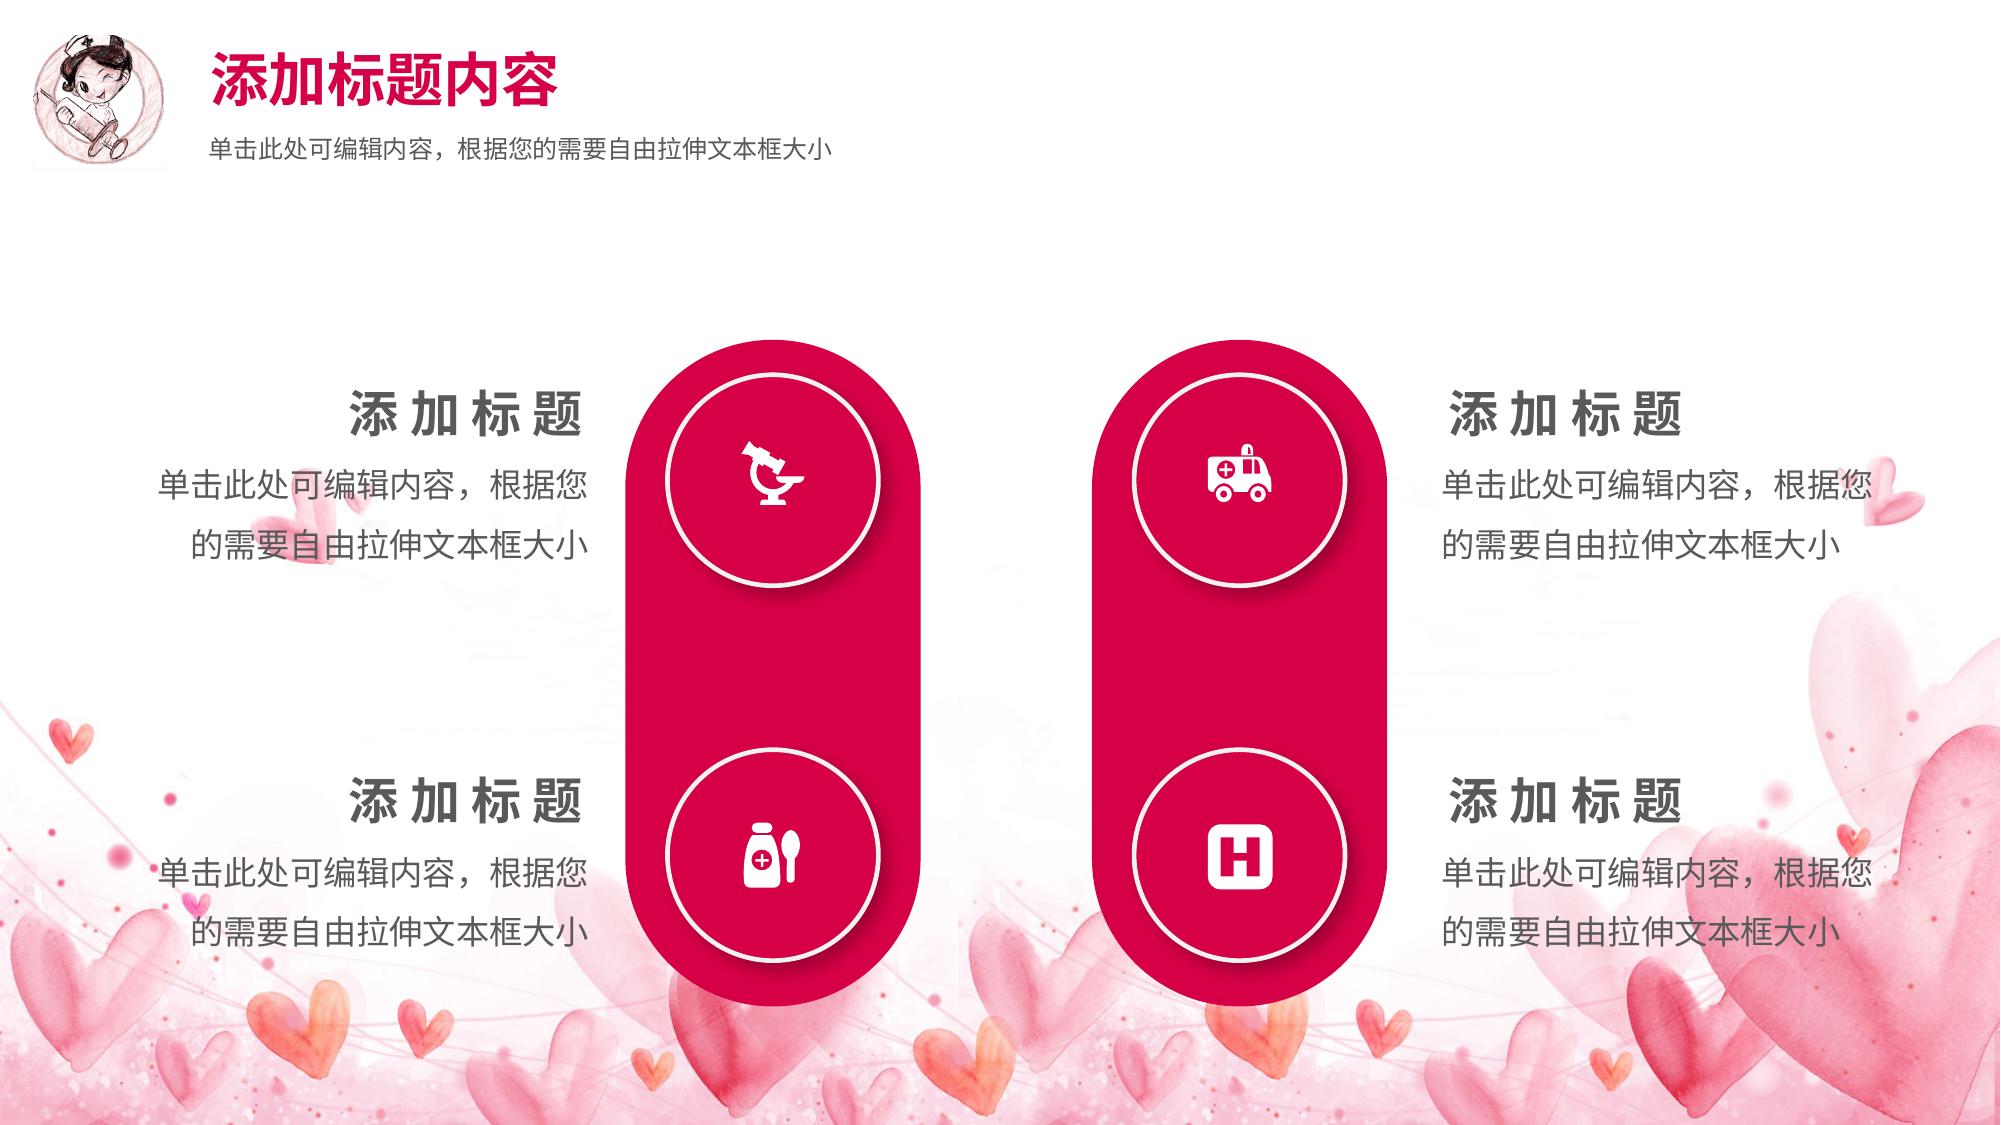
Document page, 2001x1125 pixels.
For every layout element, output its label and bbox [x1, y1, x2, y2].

text_box [667, 374, 879, 586]
text_box [193, 35, 1287, 172]
text_box [1133, 373, 1347, 587]
text_box [131, 374, 605, 573]
picture [33, 35, 164, 170]
picture [0, 395, 2000, 1125]
text_box [1133, 748, 1347, 962]
text_box [676, 338, 869, 374]
text_box [1207, 824, 1273, 890]
text_box [1207, 443, 1272, 503]
text_box [624, 383, 922, 1008]
text_box [131, 762, 605, 961]
text_box [1426, 762, 1900, 961]
text_box [1426, 374, 1900, 573]
text_box [667, 749, 879, 961]
text_box [1090, 338, 1389, 1008]
